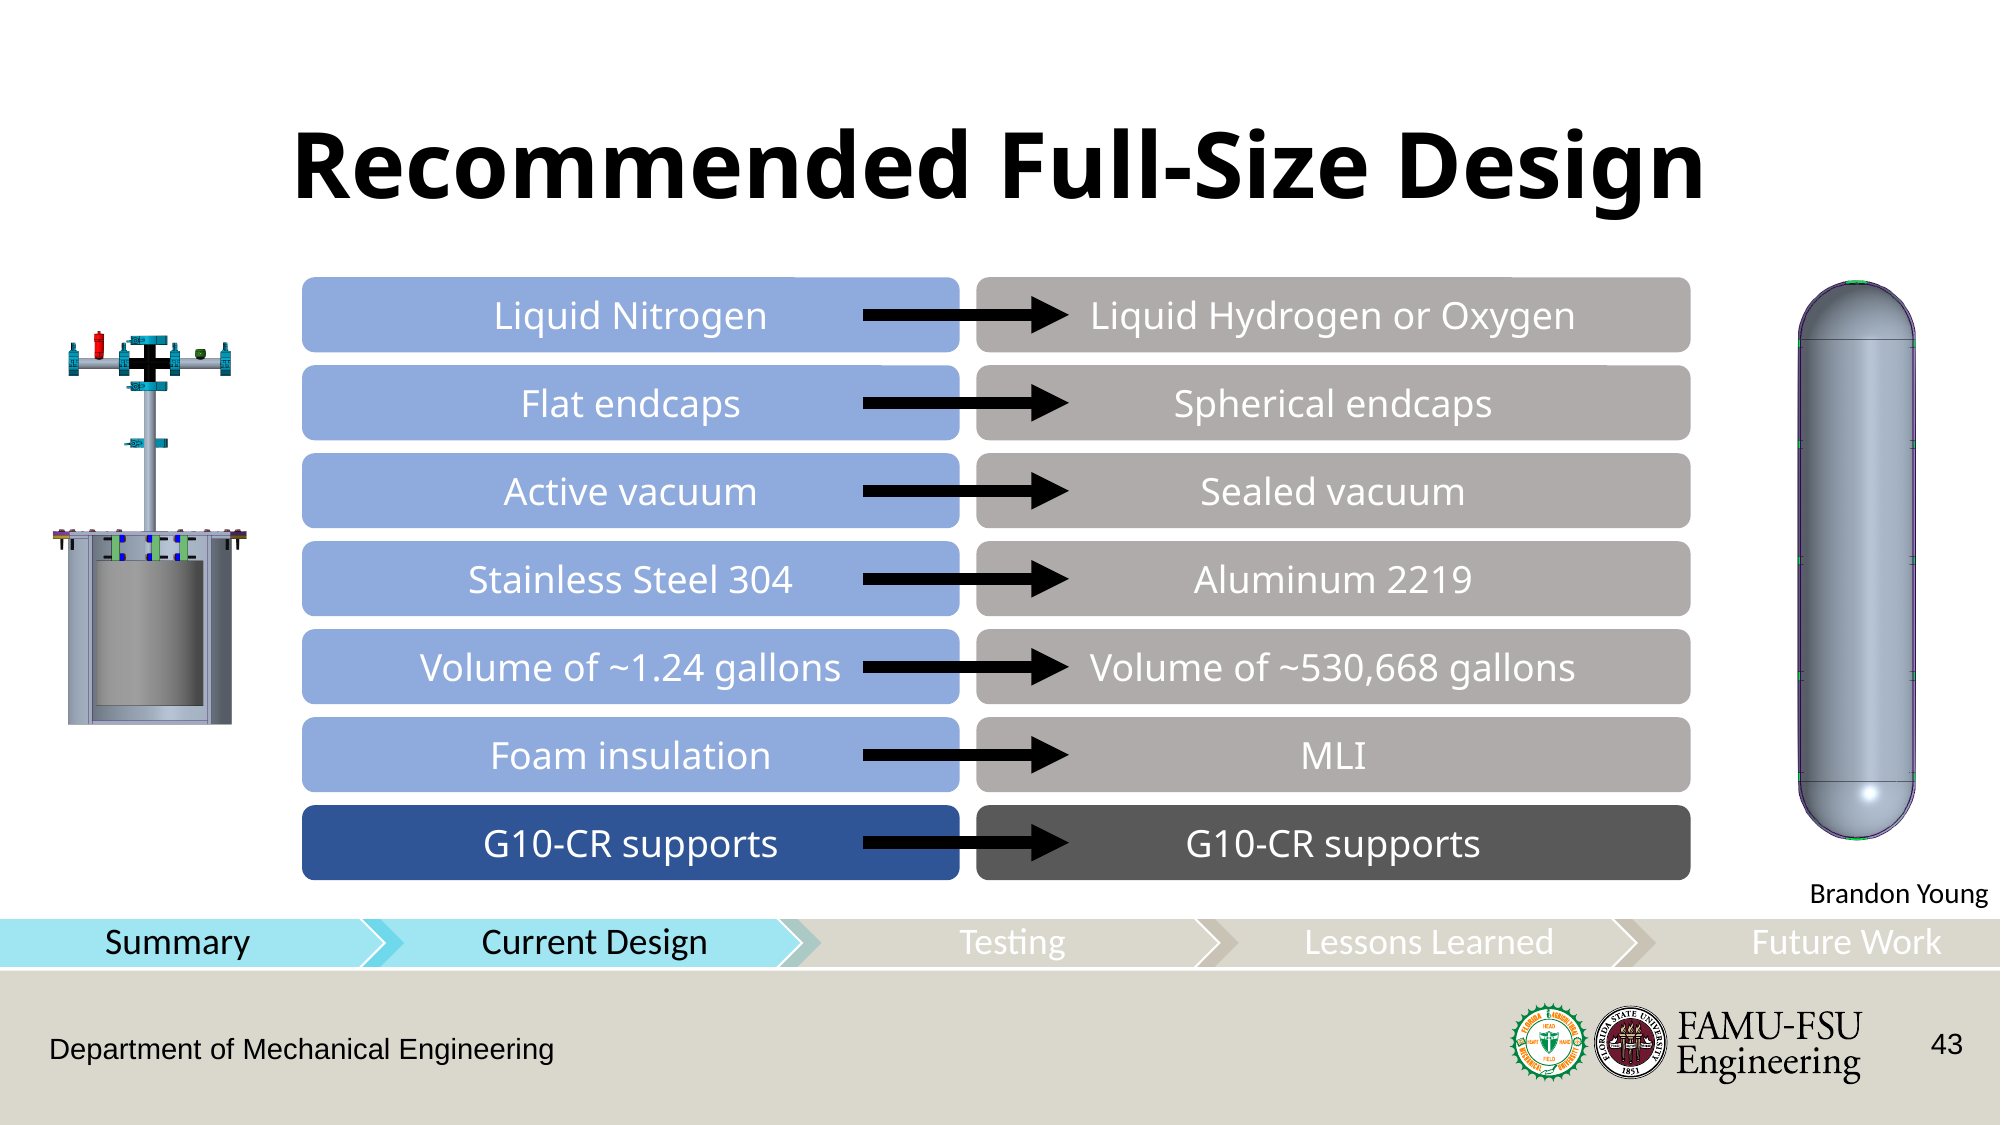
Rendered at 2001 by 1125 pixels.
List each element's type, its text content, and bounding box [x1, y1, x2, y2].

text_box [0, 917, 2000, 969]
title Recommended Full-Size Design [137, 59, 1863, 278]
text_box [302, 277, 960, 881]
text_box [51, 326, 249, 731]
text_box Brandon Young [1760, 867, 2000, 916]
slide_number 43 [1862, 1017, 1978, 1078]
picture [1769, 262, 1941, 863]
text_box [976, 277, 1691, 881]
